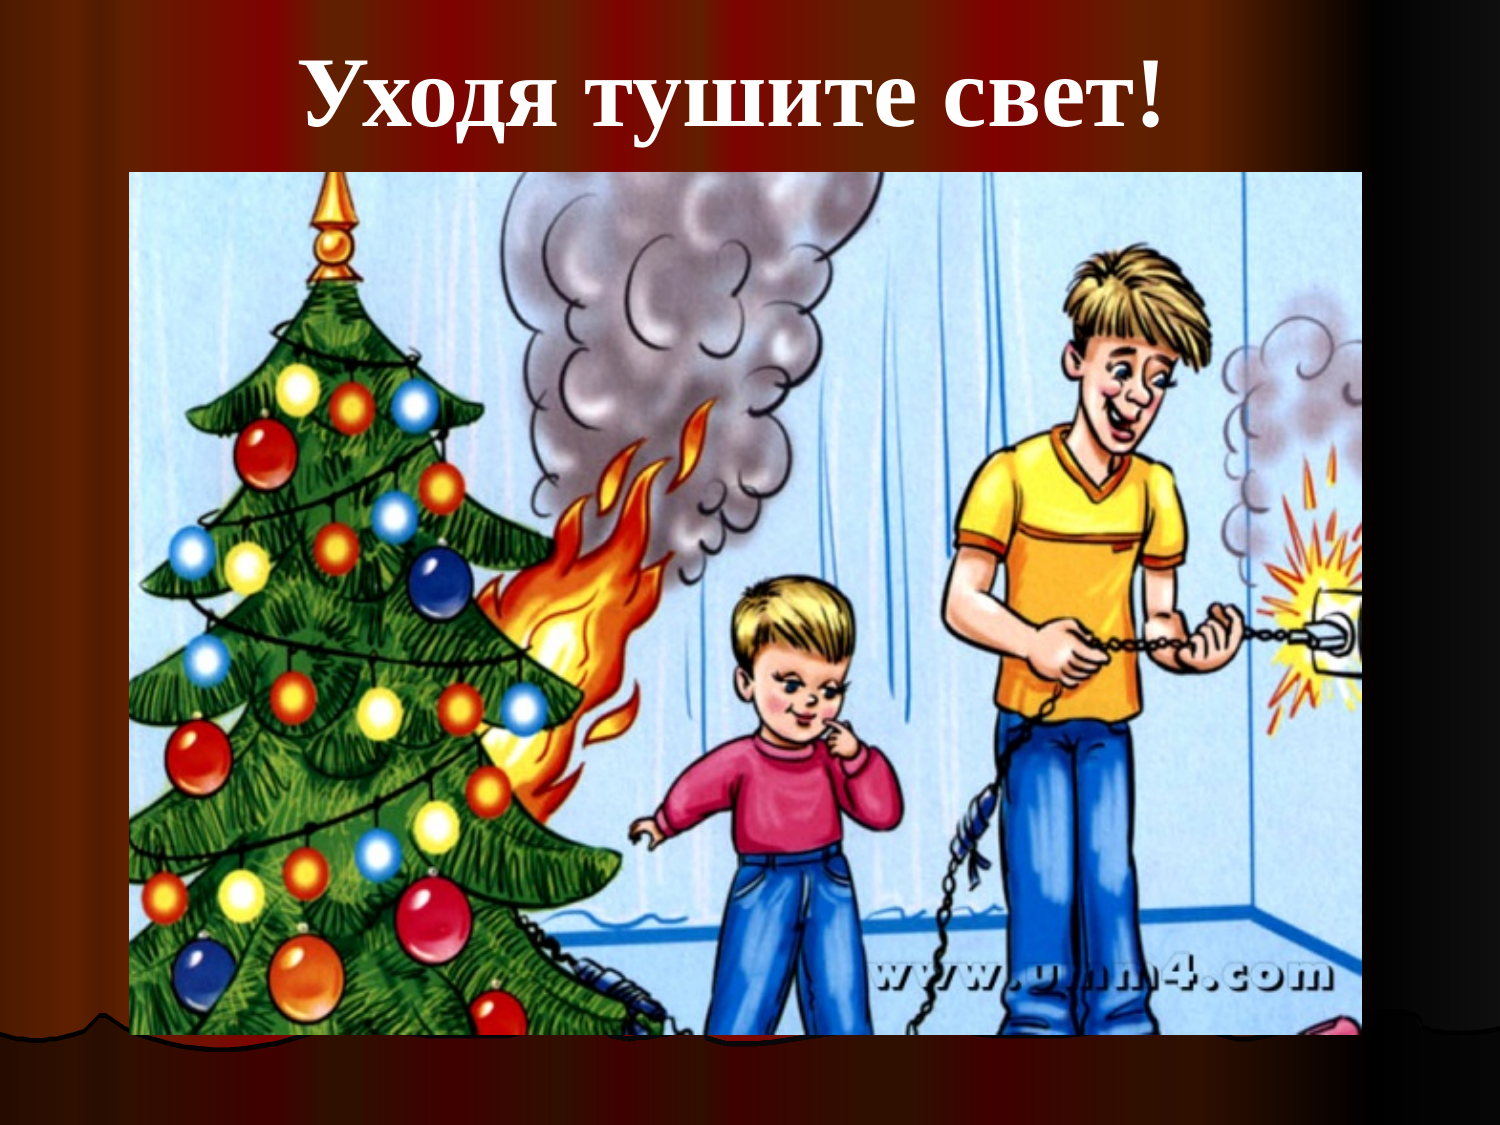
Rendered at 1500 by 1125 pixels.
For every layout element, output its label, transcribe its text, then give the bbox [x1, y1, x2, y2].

picture [129, 172, 1362, 1036]
text_box Уходя тушите свет! [282, 19, 1209, 154]
